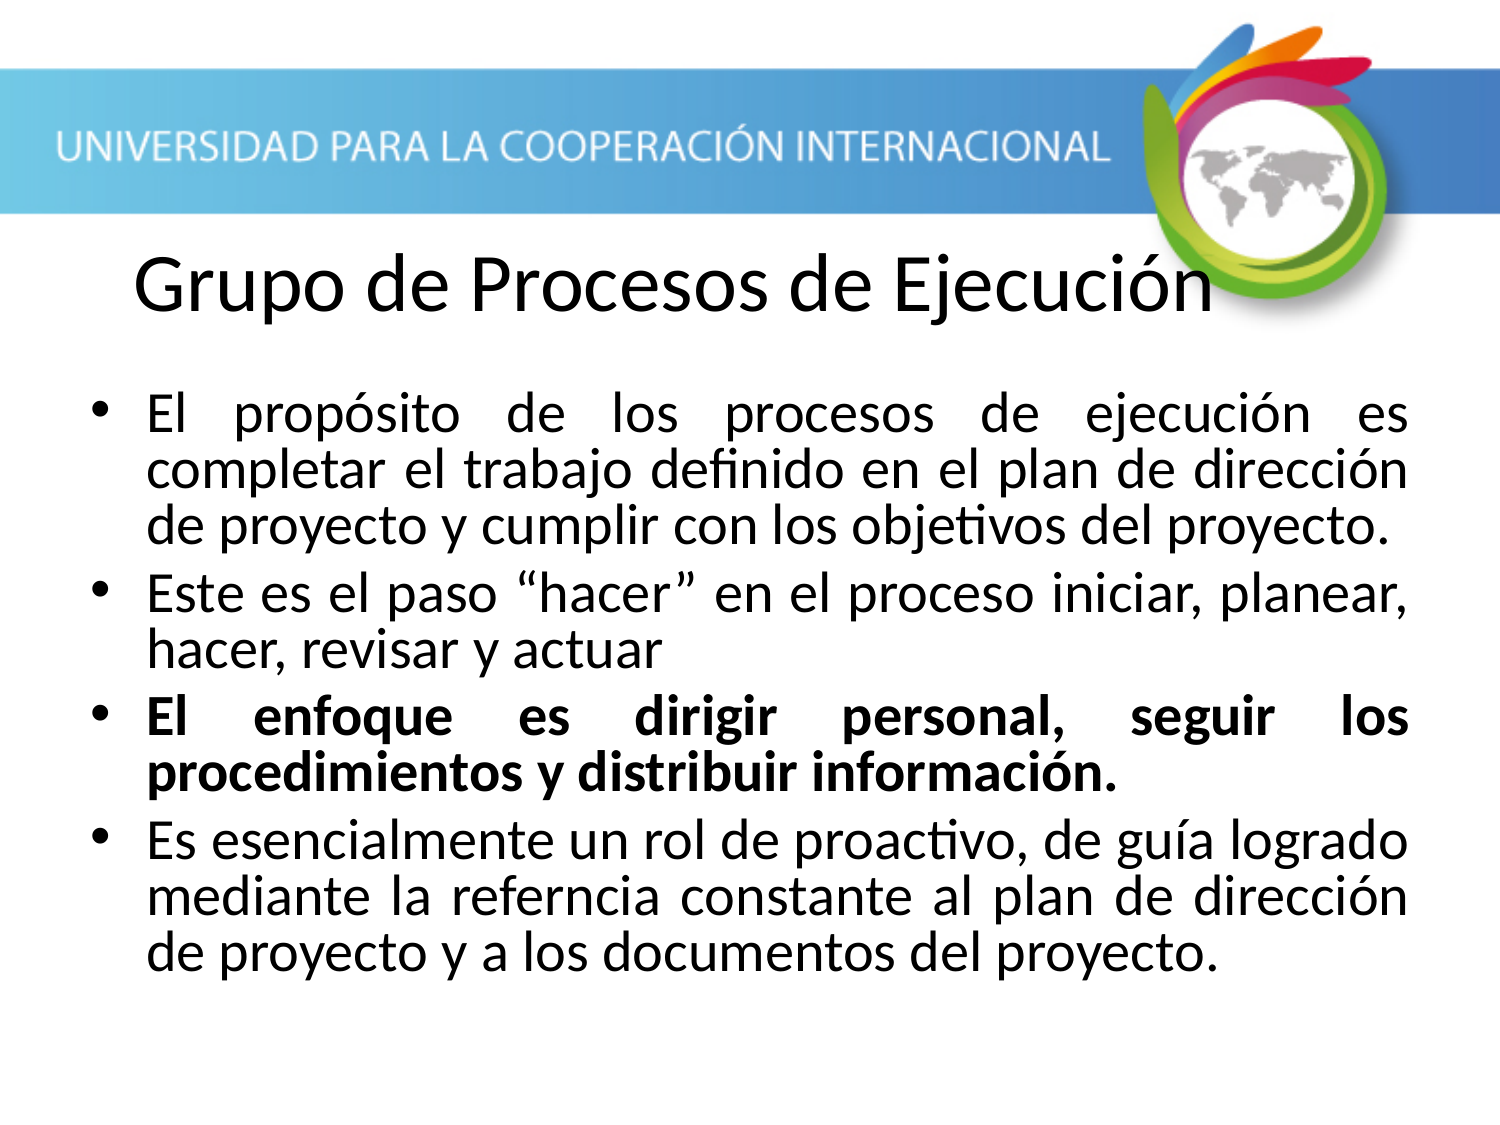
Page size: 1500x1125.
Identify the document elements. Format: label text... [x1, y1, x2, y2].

picture [0, 0, 1500, 1125]
title Grupo de Procesos de Ejecución [0, 184, 1351, 373]
list El propósito de los procesos de ejecución es completar el trabajo definido en el plan de dirección de proyecto y cumplir con los objetivos del proyecto. Este es el paso “hacer” en el proceso iniciar, planear, hacer, revisar y actuar El enfoque es dirigir personal, seguir los procedimientos y distribuir información. Es esencialmente un rol de proactivo, de guía logrado mediante la referncia constante al plan de dirección de proyecto y a los documentos del proyecto. [74, 379, 1426, 1036]
